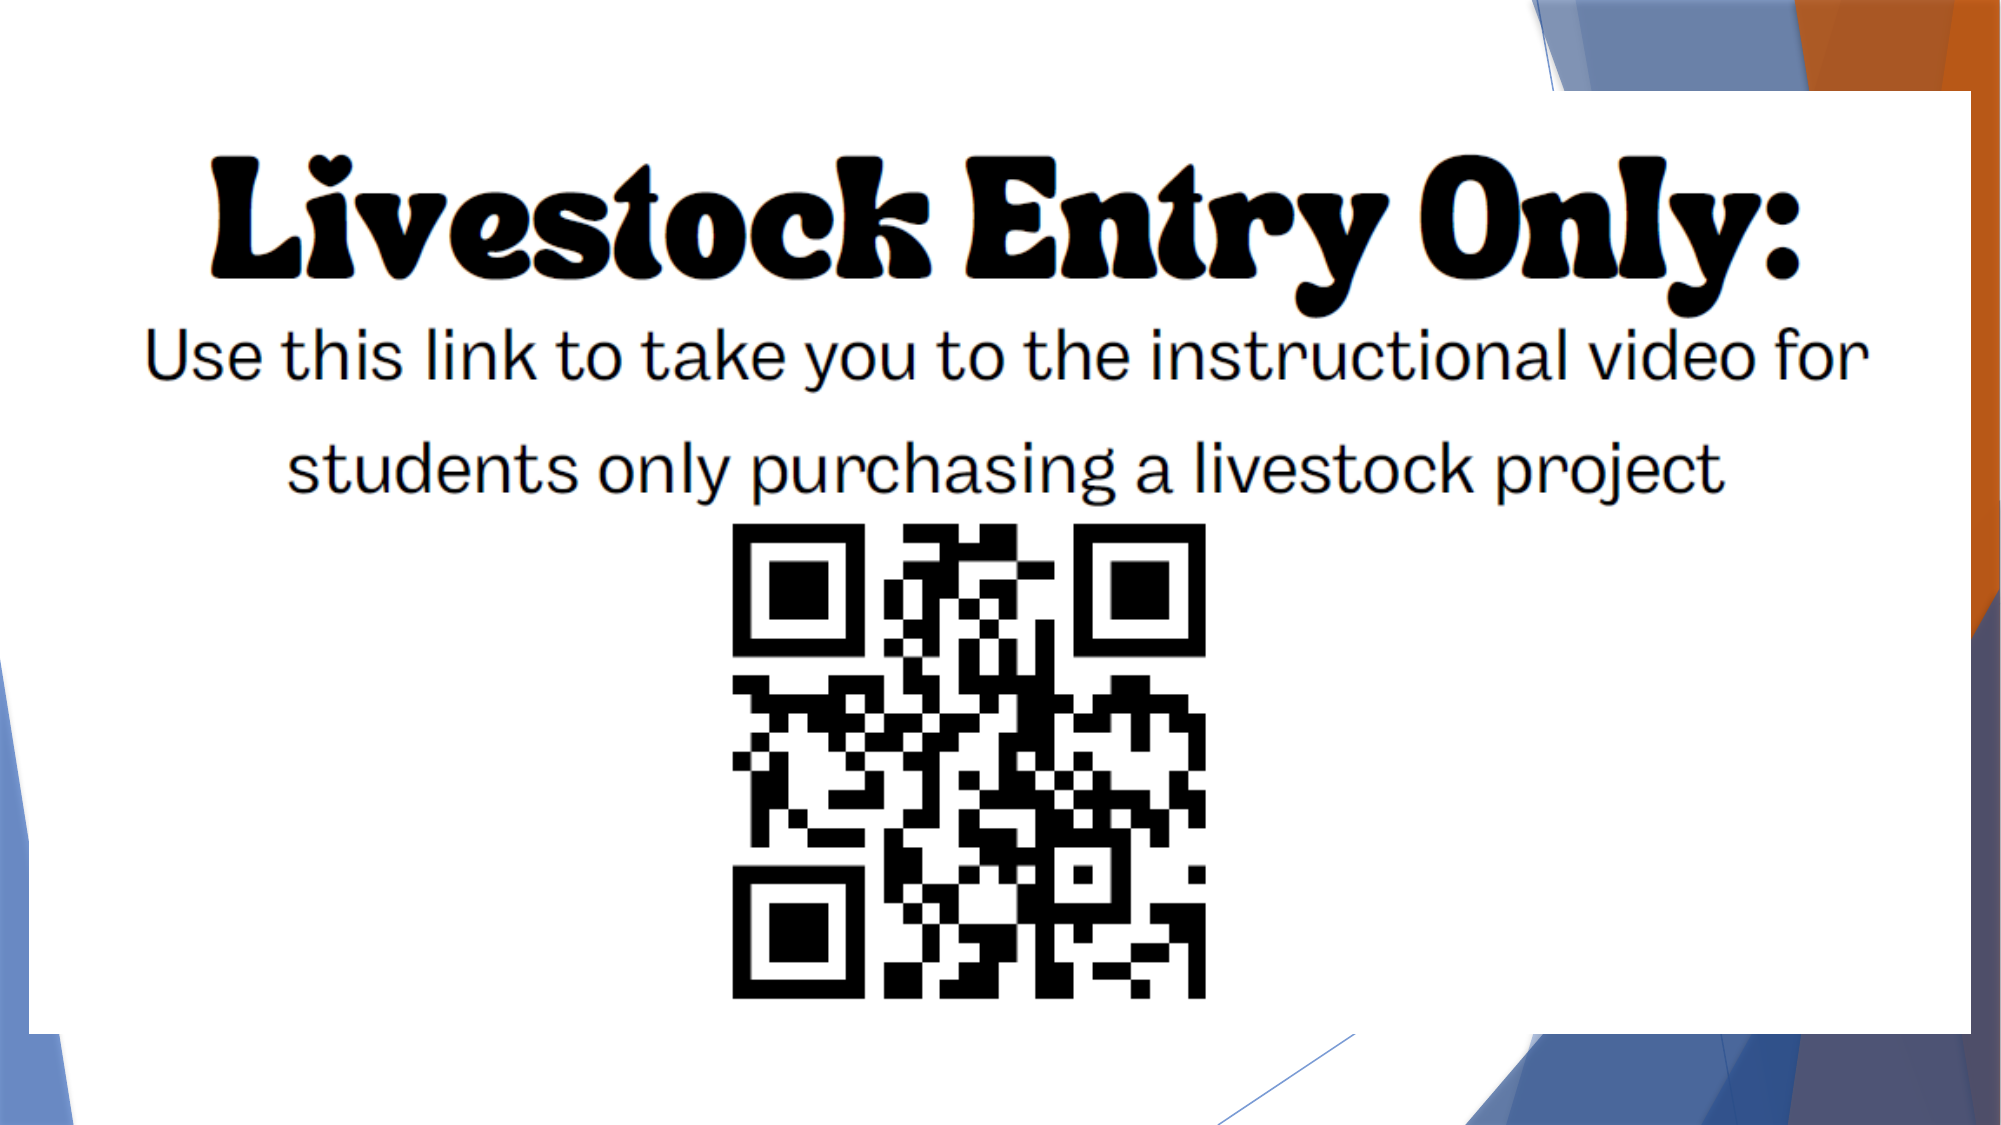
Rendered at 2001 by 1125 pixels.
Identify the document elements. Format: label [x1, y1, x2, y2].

list [28, 91, 1972, 1034]
